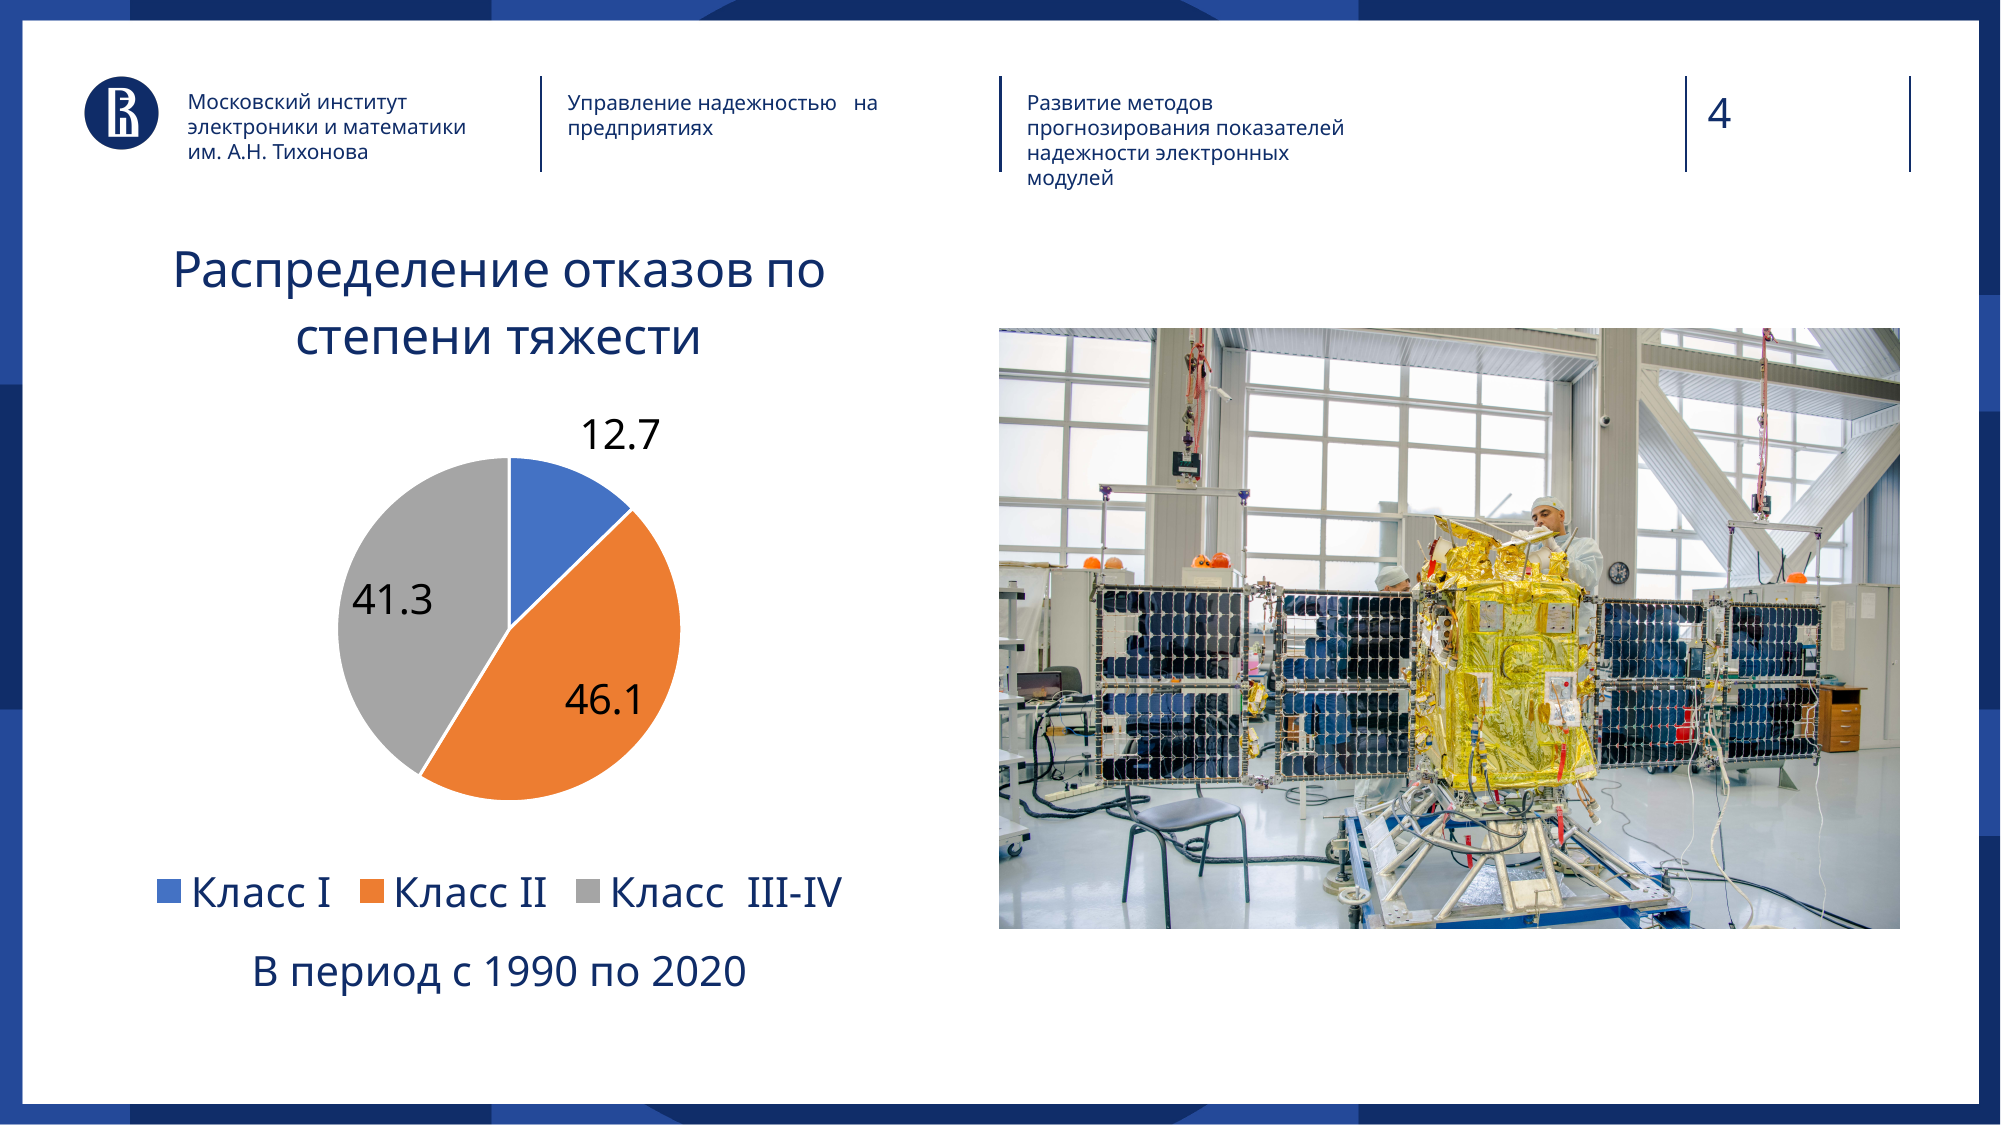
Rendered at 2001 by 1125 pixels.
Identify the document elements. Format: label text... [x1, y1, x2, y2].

picture [0, 0, 2001, 1125]
text_box Управление надежностью на предприятиях [567, 89, 907, 157]
text_box Развитие методов прогнозирования показателей надежности электронных модулей [1026, 89, 1367, 157]
text_box В период с 1990 по 2020 [212, 937, 787, 1003]
text_box Московский институт электроники и математики им. А.Н. Тихонова [187, 88, 500, 157]
chart [20, 196, 979, 929]
